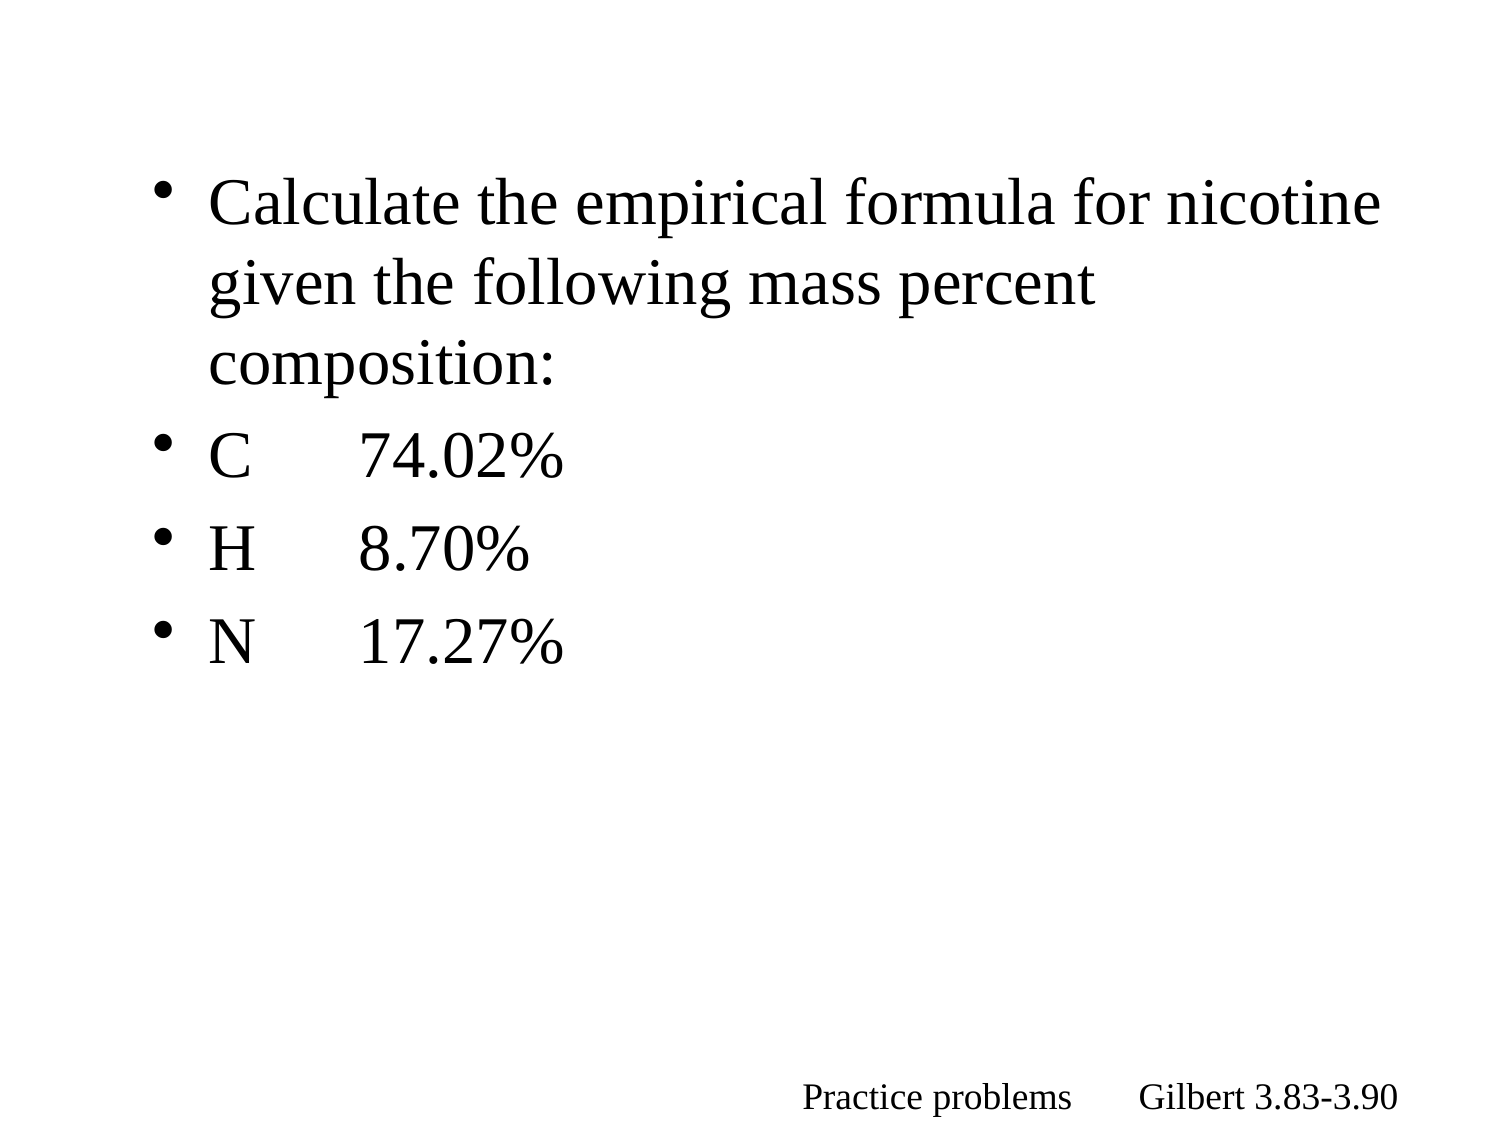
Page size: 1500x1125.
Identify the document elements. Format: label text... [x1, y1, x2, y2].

text_box Practice problems Gilbert 3.83-3.90 [787, 1064, 1500, 1124]
list Calculate the empirical formula for nicotine given the following mass percent composition: C 74.02% H 8.70% N 17.27% [137, 149, 1413, 825]
